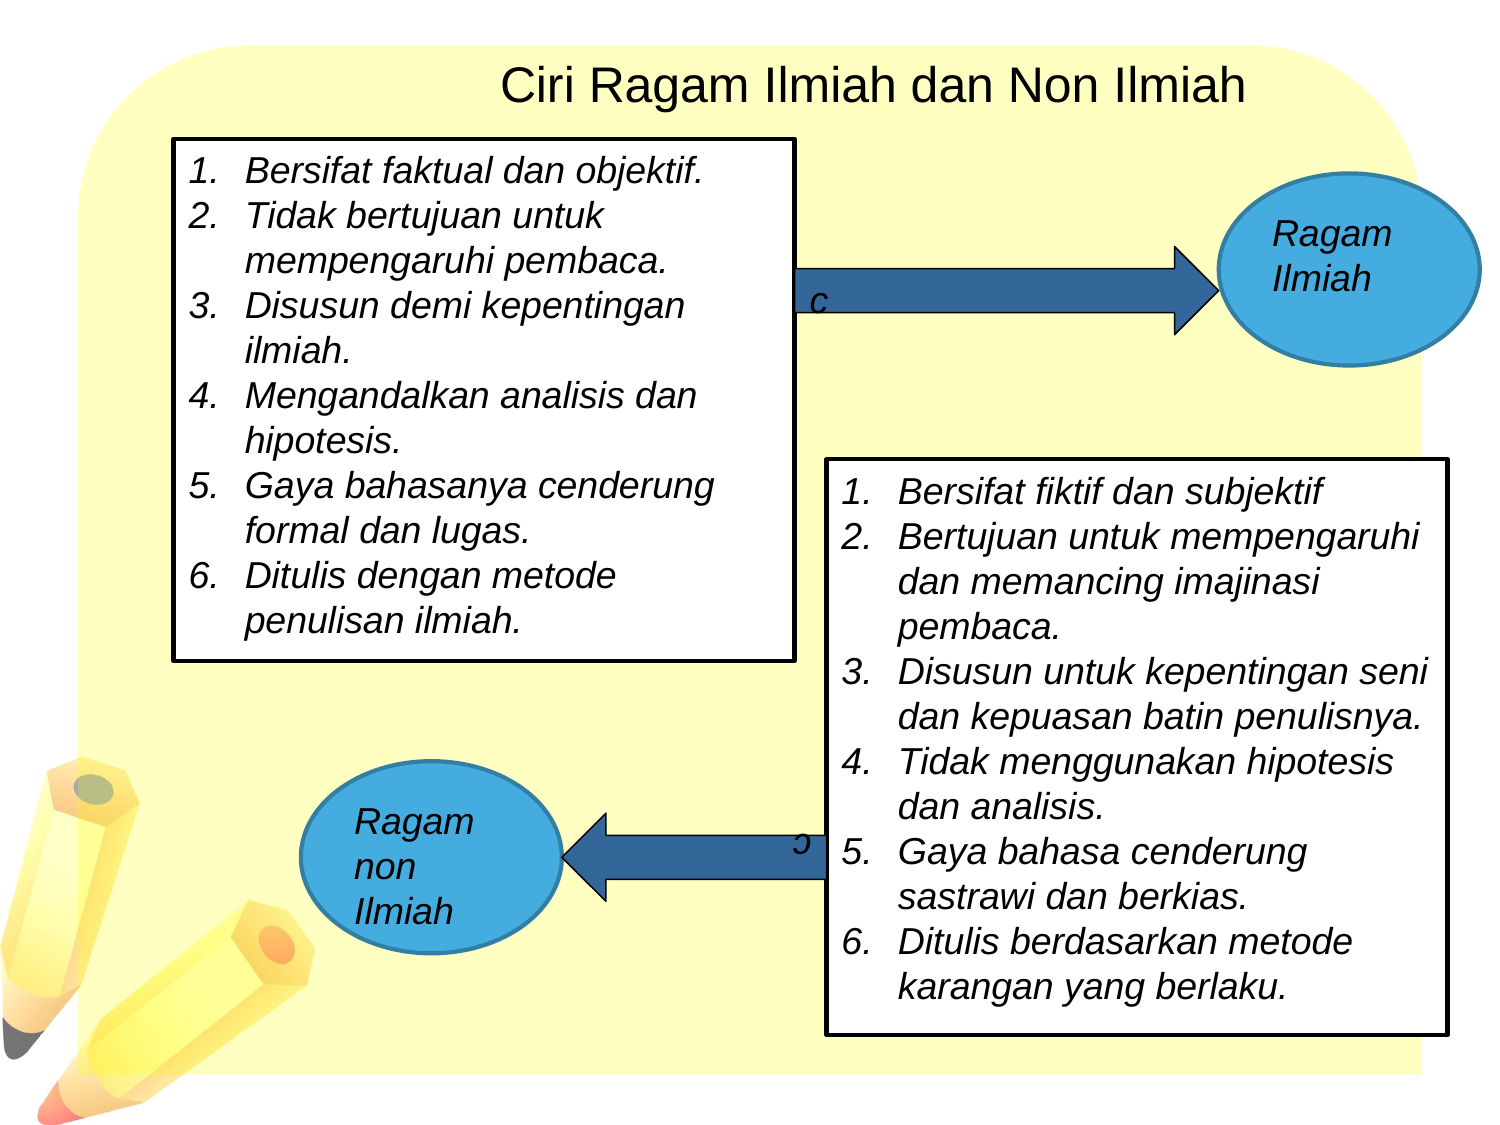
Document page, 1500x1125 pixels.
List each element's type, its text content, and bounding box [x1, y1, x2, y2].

text_box Bersifat faktual dan objektif. Tidak bertujuan untuk mempengaruhi pembaca. Disusun demi kepentingan ilmiah. Mengandalkan analisis dan hipotesis. Gaya bahasanya cenderung formal dan lugas. Ditulis dengan metode penulisan ilmiah. [171, 137, 797, 663]
text_box Bersifat fiktif dan subjektif Bertujuan untuk mempengaruhi dan memancing imajinasi pembaca. Disusun untuk kepentingan seni dan kepuasan batin penulisnya. Tidak menggunakan hipotesis dan analisis. Gaya bahasa cenderung sastrawi dan berkias. Ditulis berdasarkan metode karangan yang berlaku. [824, 457, 1450, 1037]
picture [0, 756, 315, 1125]
text_box c [794, 246, 1219, 335]
title Ciri Ragam Ilmiah dan Non Ilmiah [225, 45, 1262, 233]
text_box Ragam Ilmiah [1216, 171, 1482, 368]
text_box c [561, 813, 827, 902]
text_box Ragam non Ilmiah [298, 759, 564, 956]
